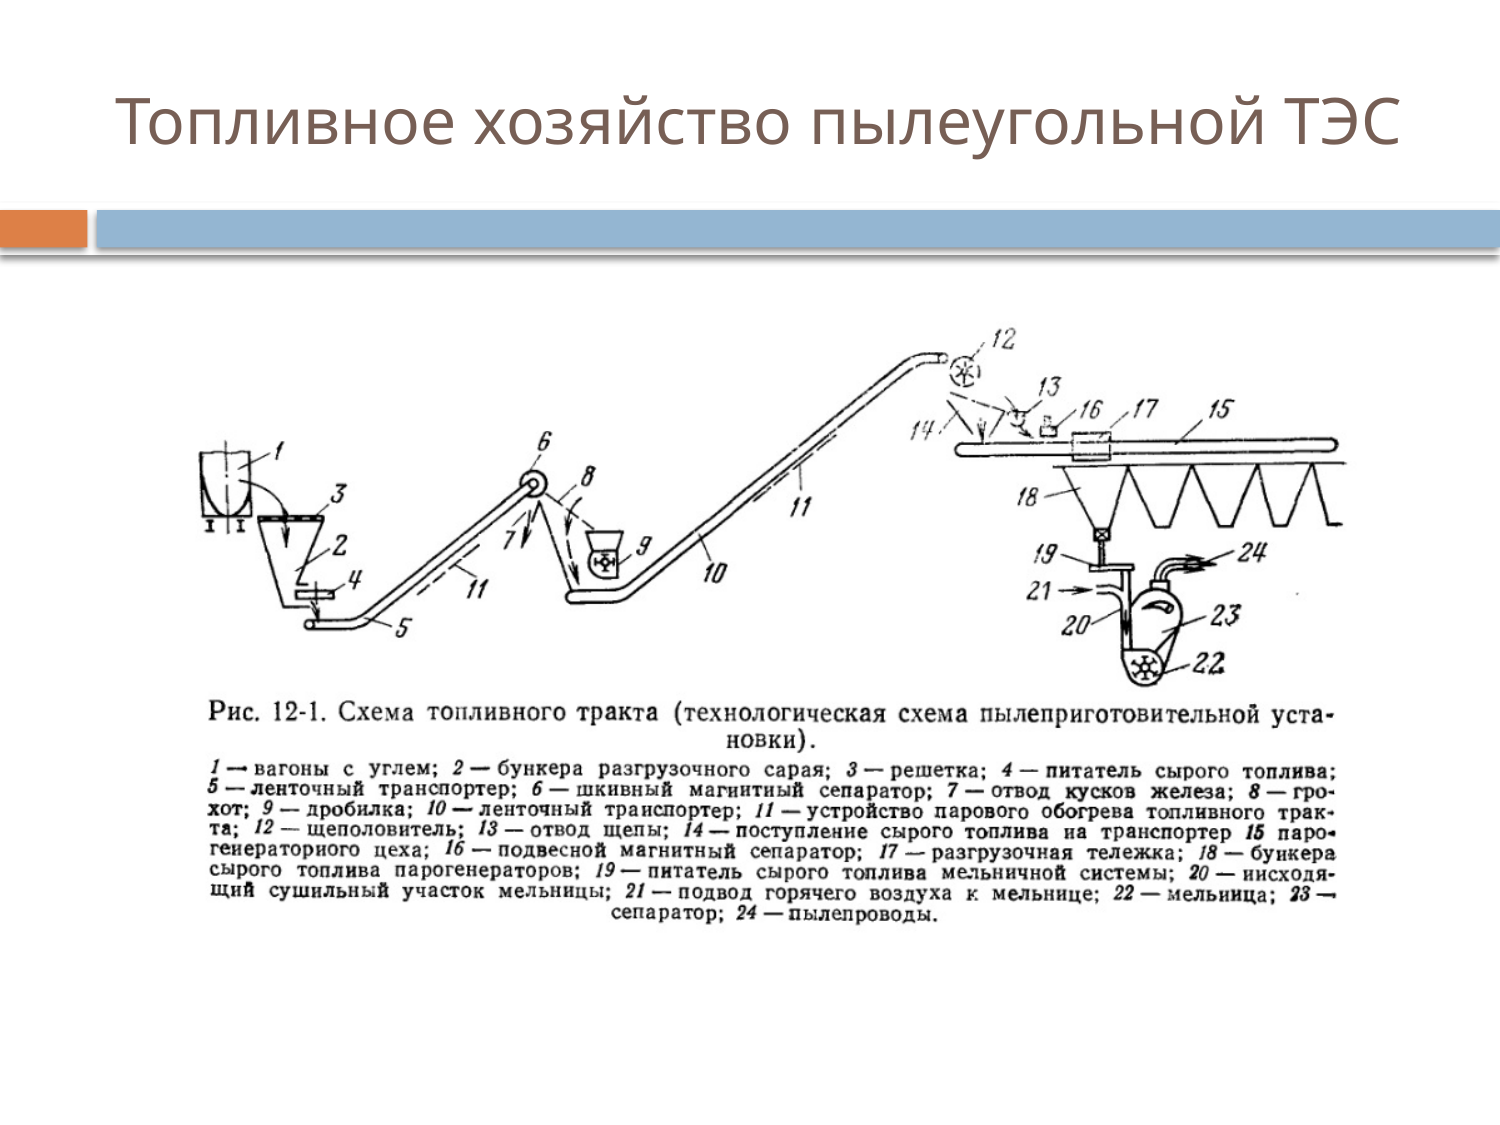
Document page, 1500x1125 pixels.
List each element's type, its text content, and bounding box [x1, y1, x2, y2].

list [175, 321, 1363, 941]
title Топливное хозяйство пылеугольной ТЭС [100, 37, 1438, 200]
